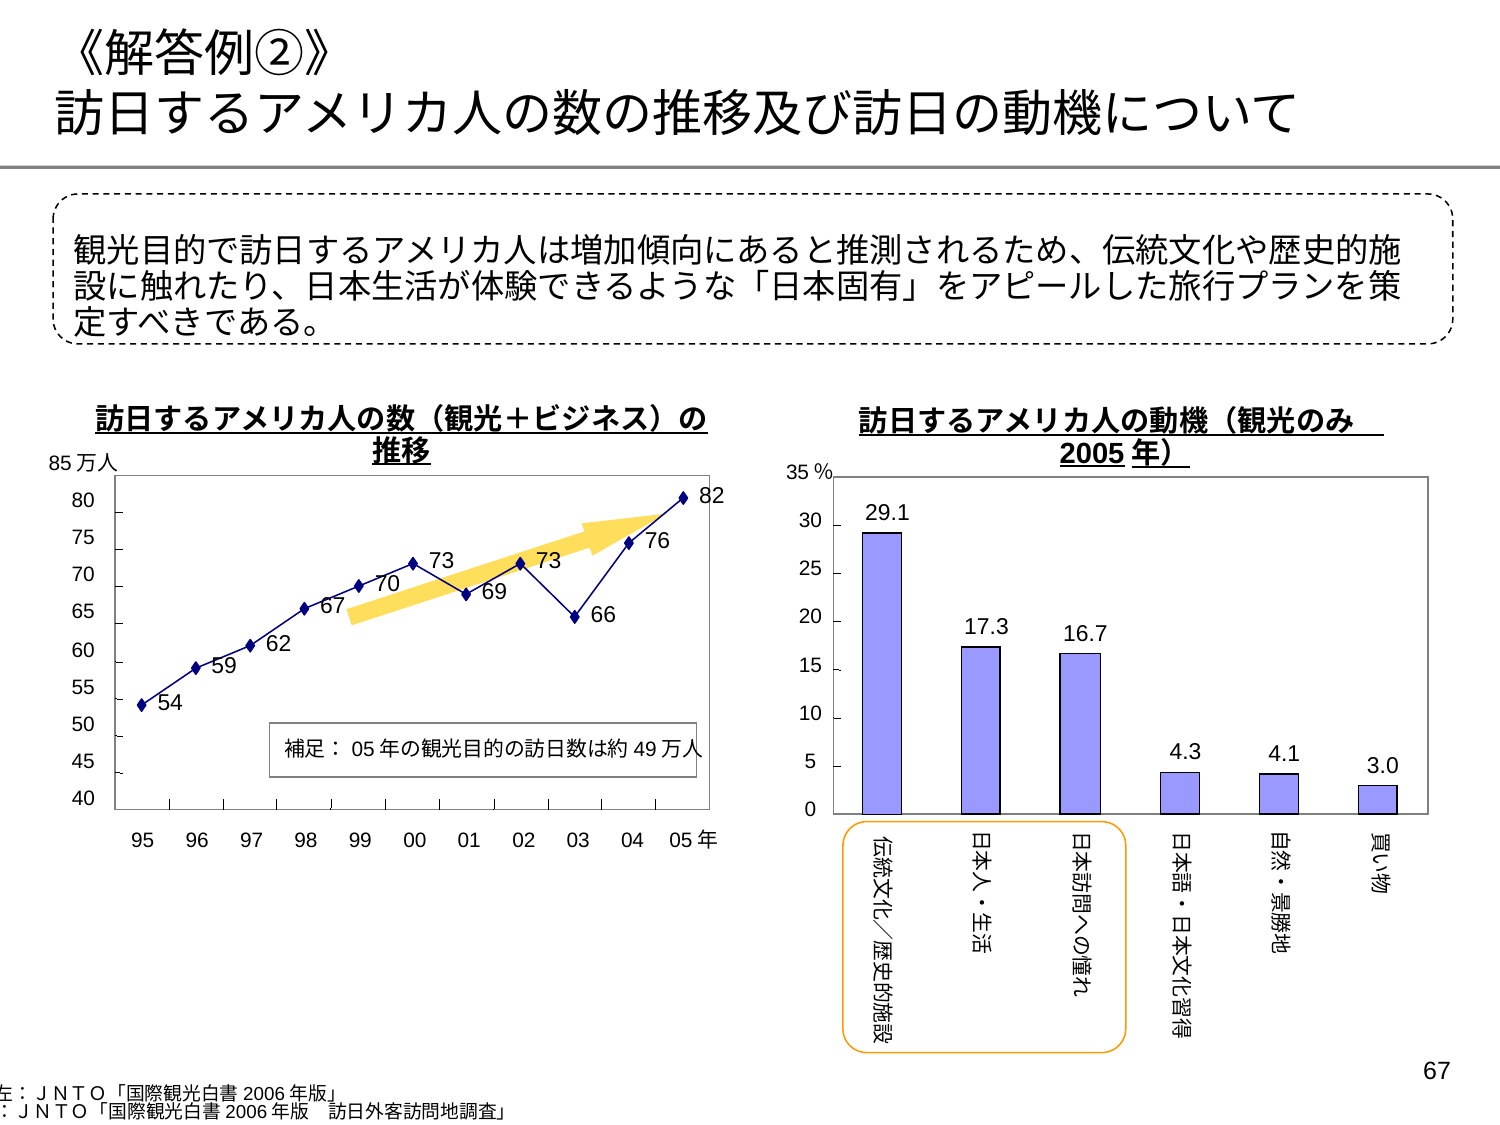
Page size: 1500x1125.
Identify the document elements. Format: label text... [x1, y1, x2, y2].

text_box [137, 698, 146, 712]
text_box [842, 821, 1126, 1053]
text_box [232, 635, 270, 669]
text_box 25 [798, 557, 822, 580]
text_box [862, 533, 902, 815]
text_box [191, 662, 201, 675]
text_box 30 [798, 509, 822, 532]
text_box 99 [348, 829, 372, 852]
text_box 96 [185, 829, 209, 852]
text_box 17.3 [964, 615, 1009, 640]
text_box 50 [71, 713, 95, 736]
text_box 0 [804, 798, 817, 822]
text_box 75 [71, 526, 95, 549]
text_box 05年 [669, 829, 718, 852]
text_box 4.3 [1169, 740, 1202, 766]
text_box 66 [590, 602, 617, 628]
text_box [300, 602, 309, 615]
text_box 02 [512, 829, 536, 852]
text_box 59 [211, 653, 237, 679]
text_box 日本語・日本文化習得 [1169, 836, 1193, 1035]
text_box [271, 561, 517, 648]
text_box 95 [130, 829, 154, 852]
text_box [145, 694, 157, 704]
text_box 10 [798, 702, 822, 725]
text_box 自然・景勝地 [1269, 834, 1292, 950]
text_box 16.7 [1063, 621, 1108, 647]
text_box 01 [457, 829, 481, 852]
text_box 04 [621, 829, 644, 852]
text_box 62 [265, 631, 292, 656]
text_box [246, 639, 255, 652]
text_box 出典： 左：ＪＮＴＯ「国際観光白書2006年版」 右：ＪＮＴＯ「国際観光白書2006年版 訪日外客訪問地調査」 [0, 1078, 650, 1125]
text_box 00 [403, 829, 427, 852]
text_box [833, 477, 1428, 815]
text_box 67 [320, 594, 346, 619]
text_box [522, 499, 680, 614]
text_box 85万人 [48, 452, 118, 476]
text_box [1259, 774, 1299, 815]
text_box [516, 557, 525, 570]
text_box [1060, 653, 1101, 815]
text_box [115, 475, 710, 810]
text_box [408, 557, 418, 570]
text_box [679, 491, 688, 505]
text_box 訪日するアメリカ人の数（観光＋ビジネス）の推移 [76, 397, 727, 475]
text_box 54 [157, 690, 183, 716]
text_box 40 [71, 787, 95, 810]
text_box 65 [71, 600, 95, 623]
text_box 70 [374, 571, 401, 597]
text_box [1358, 785, 1398, 815]
text_box 20 [798, 605, 822, 629]
text_box [961, 647, 1001, 815]
text_box 82 [699, 483, 725, 509]
text_box 60 [71, 639, 95, 662]
text_box 35％ [786, 461, 835, 484]
text_box 03 [566, 829, 590, 852]
text_box 69 [481, 579, 508, 605]
text_box 3.0 [1366, 753, 1399, 779]
text_box 15 [798, 654, 822, 677]
text_box 70 [71, 563, 95, 586]
text_box 73 [428, 549, 455, 574]
text_box [570, 610, 579, 624]
text_box 55 [71, 676, 95, 699]
text_box [624, 536, 634, 550]
text_box 訪日するアメリカ人の動機（観光のみ 2005年） [814, 399, 1436, 477]
text_box [1160, 772, 1200, 815]
text_box 80 [71, 489, 95, 513]
text_box 4.1 [1268, 741, 1301, 767]
text_box 29.1 [865, 500, 910, 526]
text_box 観光目的で訪日するアメリカ人は増加傾向にあると推測されるため、伝統文化や歴史的施設に触れたり、日本生活が体験できるような「日本固有」をアピールした旅行プランを策定すべきである。 [58, 226, 1447, 350]
text_box 97 [240, 829, 264, 852]
title 《解答例②》 訪日するアメリカ人の数の推移及び訪日の動機について [39, 14, 1465, 150]
slide_number 66 [1116, 1046, 1467, 1092]
text_box 5 [804, 750, 817, 773]
text_box [354, 579, 364, 593]
text_box 76 [644, 528, 671, 554]
text_box 買い物 [1369, 833, 1392, 894]
text_box 補足：05年の観光目的の訪日数は約49万人 [269, 722, 697, 778]
text_box 73 [535, 549, 562, 574]
text_box [163, 661, 211, 690]
text_box [53, 193, 1453, 335]
text_box 98 [294, 829, 318, 852]
text_box [461, 588, 471, 601]
text_box 45 [71, 750, 95, 773]
